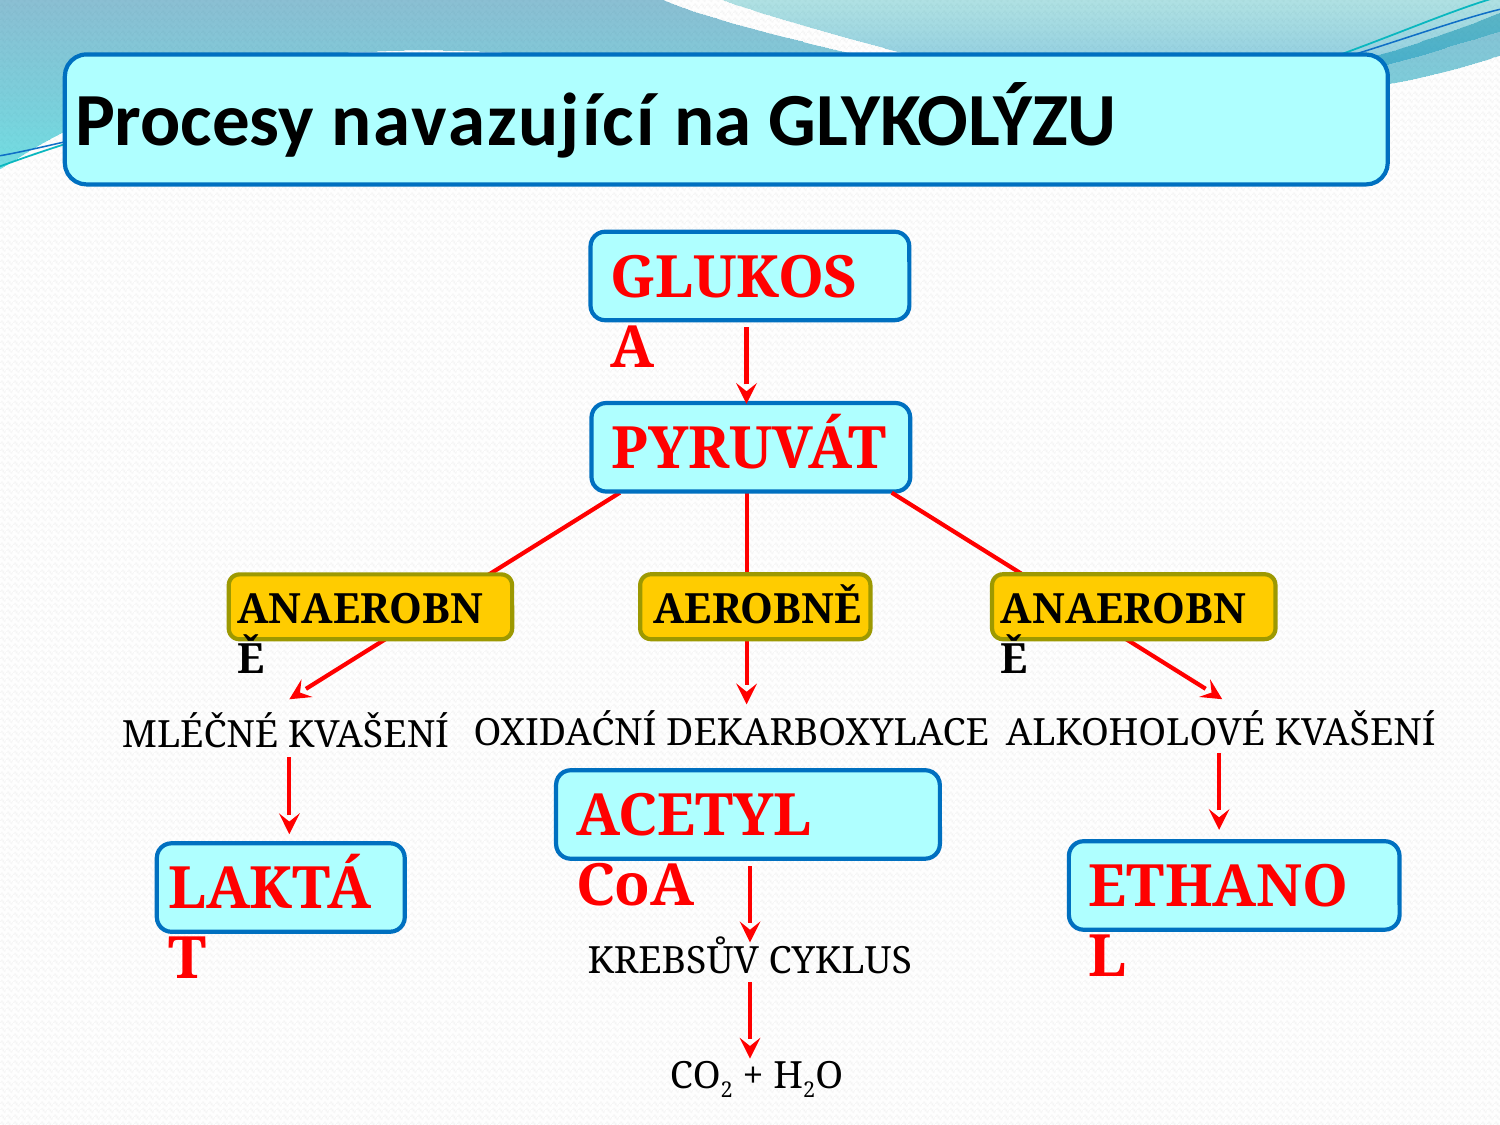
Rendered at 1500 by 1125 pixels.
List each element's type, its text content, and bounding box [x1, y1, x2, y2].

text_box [590, 231, 910, 321]
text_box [555, 769, 941, 927]
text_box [985, 573, 1288, 640]
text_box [1068, 840, 1400, 998]
text_box Krebsův cyklus [572, 938, 927, 989]
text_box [153, 842, 408, 933]
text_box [591, 402, 911, 492]
text_box CO2 + H2O [655, 1043, 859, 1110]
text_box Alkoholové KVAŠENÍ [991, 700, 1451, 761]
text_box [638, 574, 911, 641]
text_box MLÉČNÉ KVAŠENÍ [107, 702, 464, 763]
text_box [222, 574, 525, 640]
title Procesy navazující na GLYKOLÝZU [75, 60, 1375, 161]
text_box OXIDAĆNÍ DEKARBOXYLACE [458, 700, 991, 761]
text_box [62, 52, 1390, 187]
